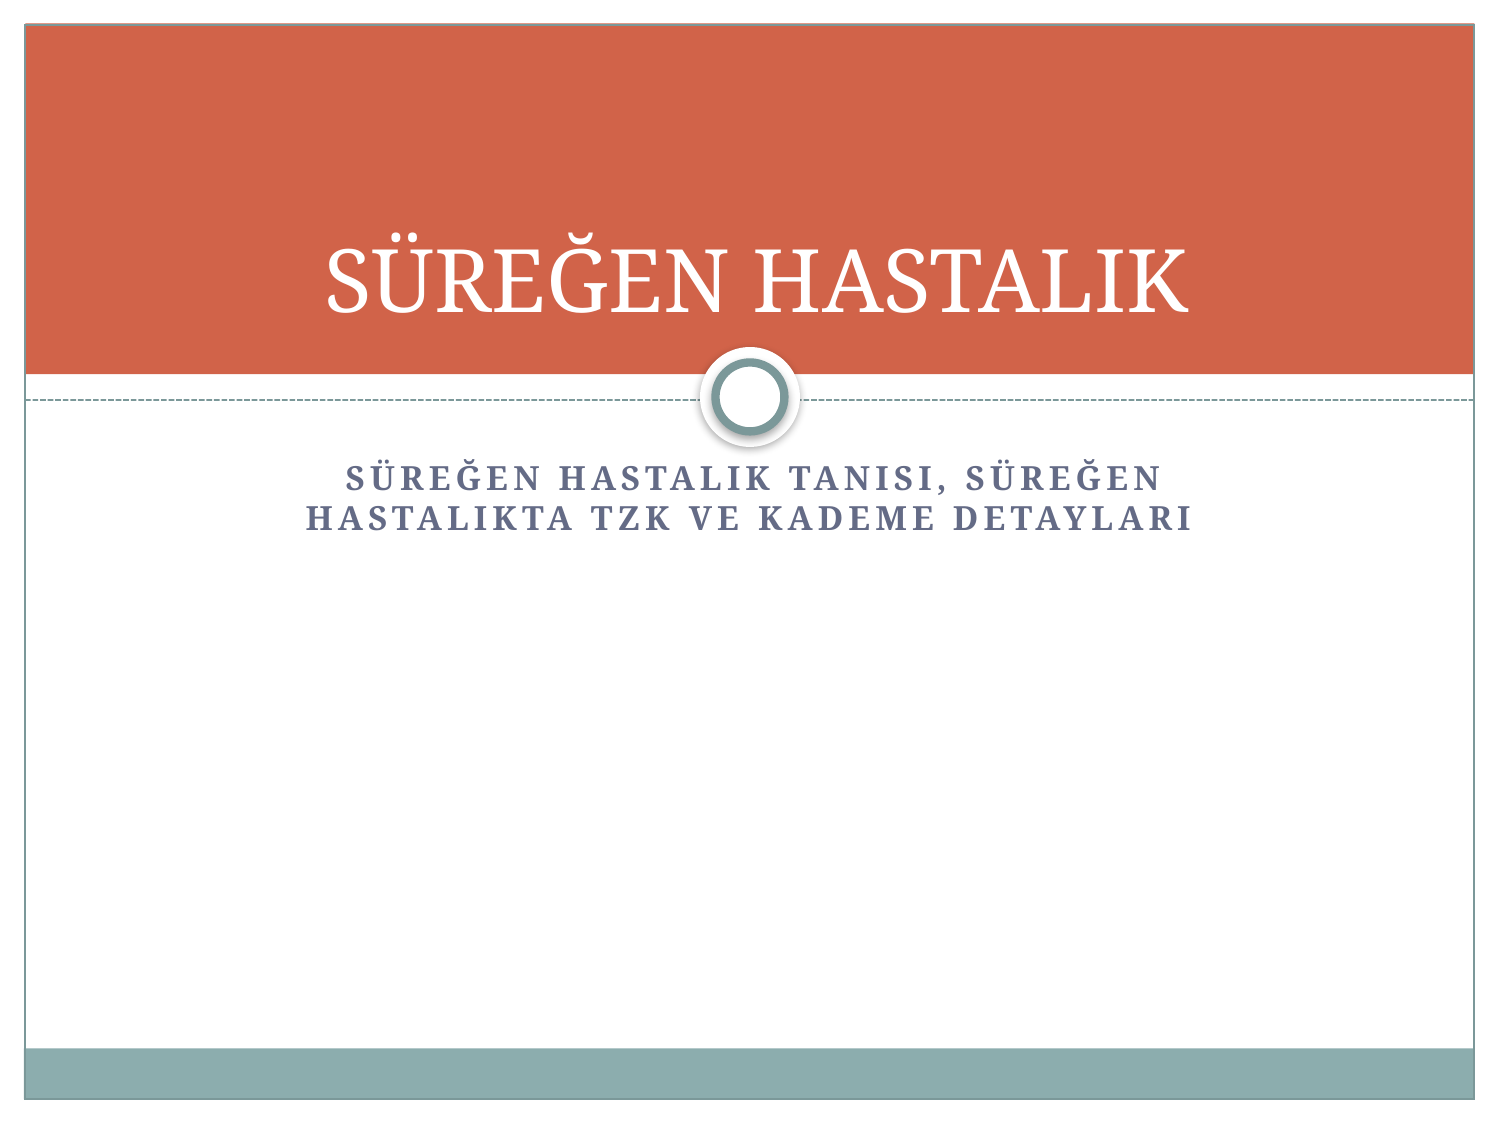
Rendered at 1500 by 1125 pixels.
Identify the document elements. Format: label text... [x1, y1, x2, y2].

title SÜREĞEN HASTALIK [118, 87, 1394, 338]
list Süreğen Hastalık Tanısı, Süreğen Hastalıkta TZK ve Kademe Detayları [224, 450, 1288, 725]
